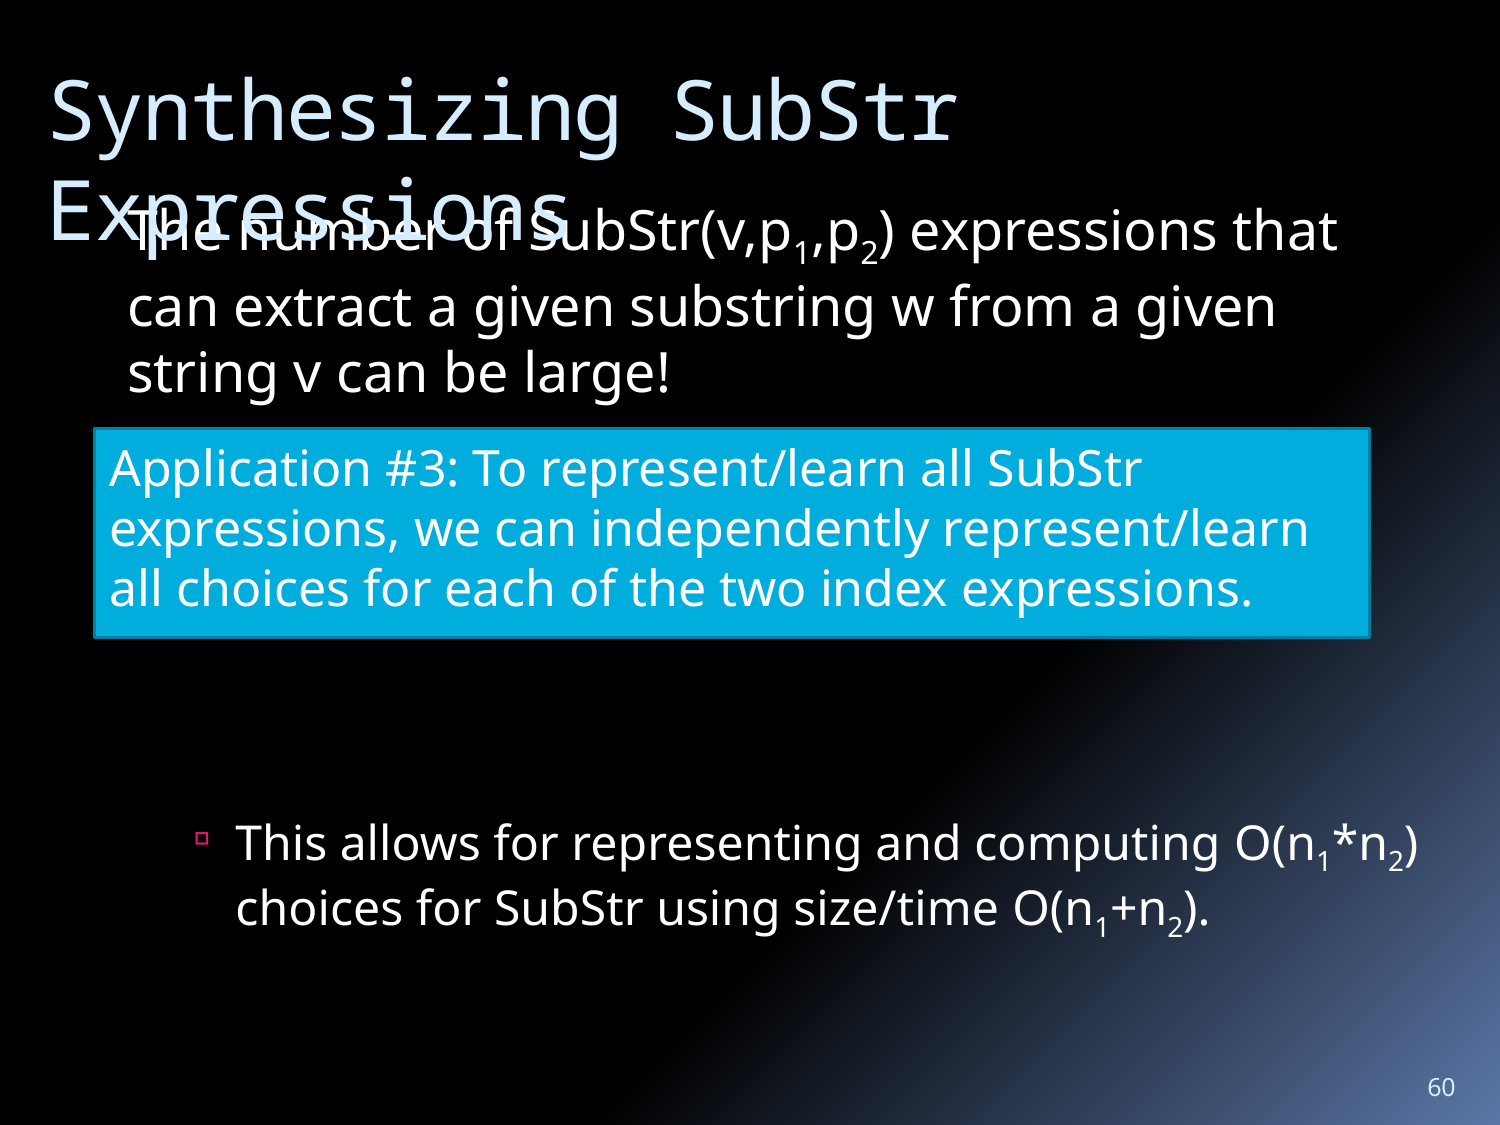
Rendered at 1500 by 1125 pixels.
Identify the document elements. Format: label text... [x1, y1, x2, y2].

text_box Application #3: To represent/learn all SubStr expressions, we can independently represent/learn all choices for each of the two index expressions. [93, 427, 1371, 639]
title Synthesizing SubStr Expressions [31, 50, 1483, 150]
list The number of SubStr(v,p1,p2) expressions that can extract a given substring w from a given string v can be large! This allows for representing and computing O(n1*n2) choices for SubStr using size/time O(n1+n2). [112, 187, 1434, 1013]
slide_number 60 [1412, 1052, 1488, 1113]
